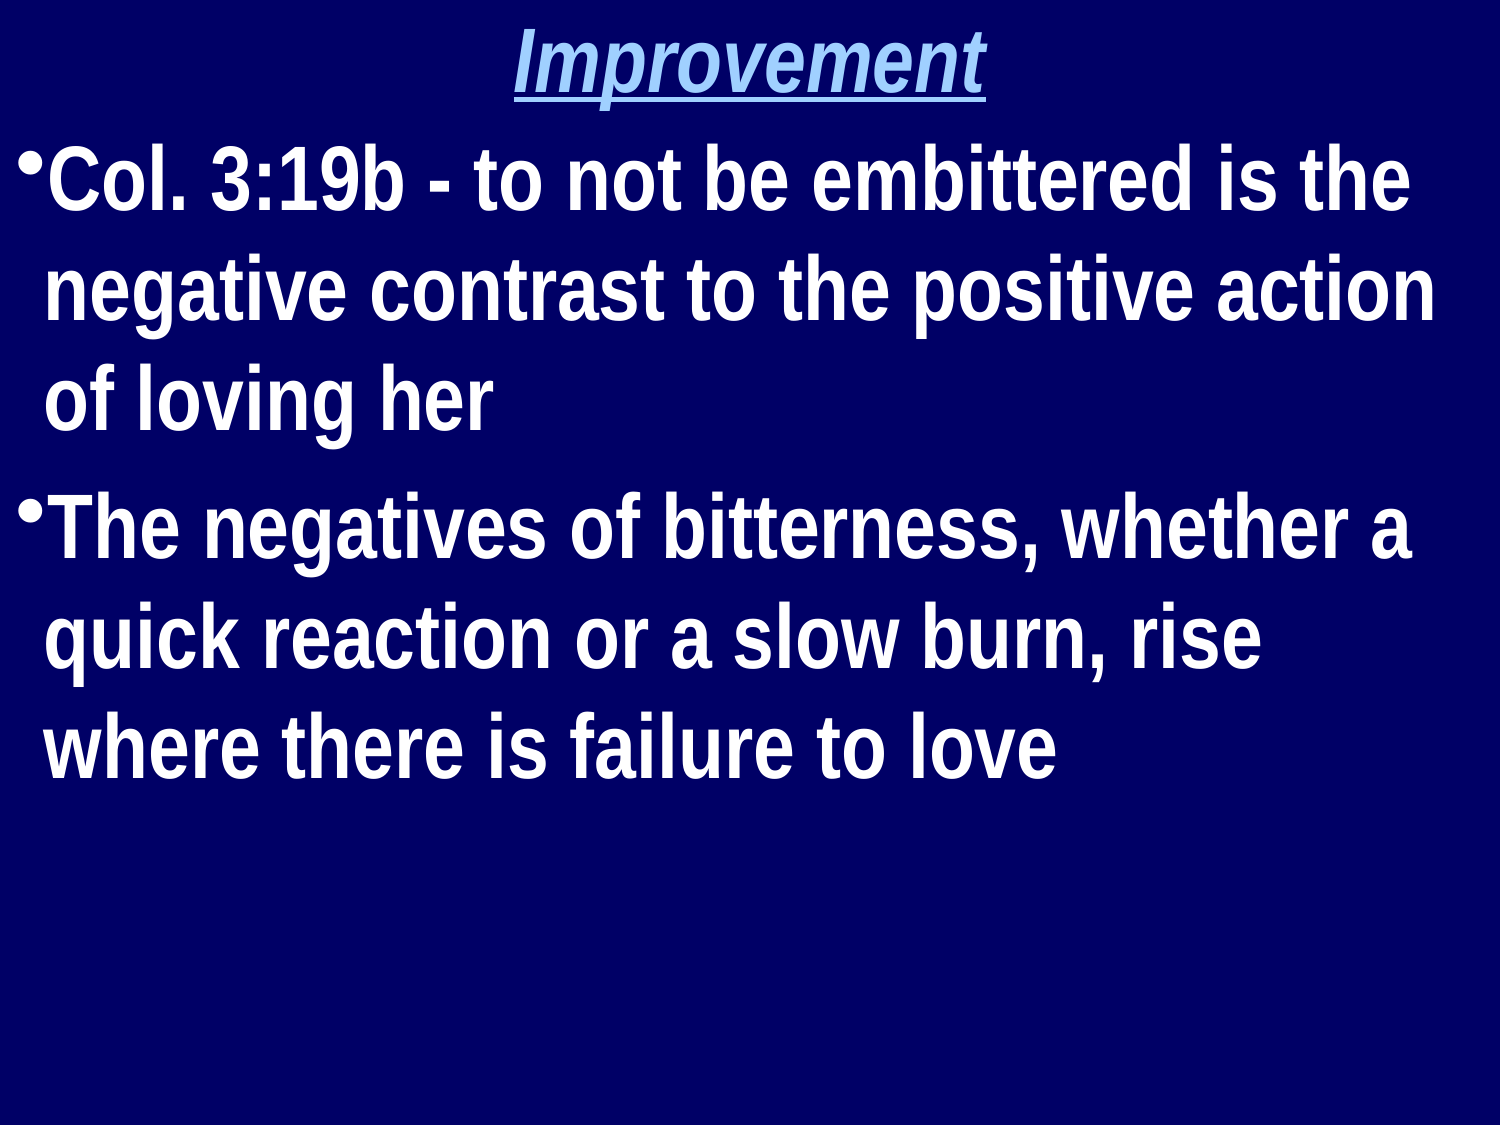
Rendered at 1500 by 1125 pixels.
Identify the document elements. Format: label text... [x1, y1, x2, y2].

title Improvement [0, 0, 1500, 111]
list Col. 3:19b - to not be embittered is the negative contrast to the positive action of loving her The negatives of bitterness, whether a quick reaction or a slow burn, rise where there is failure to love [0, 111, 1500, 1125]
